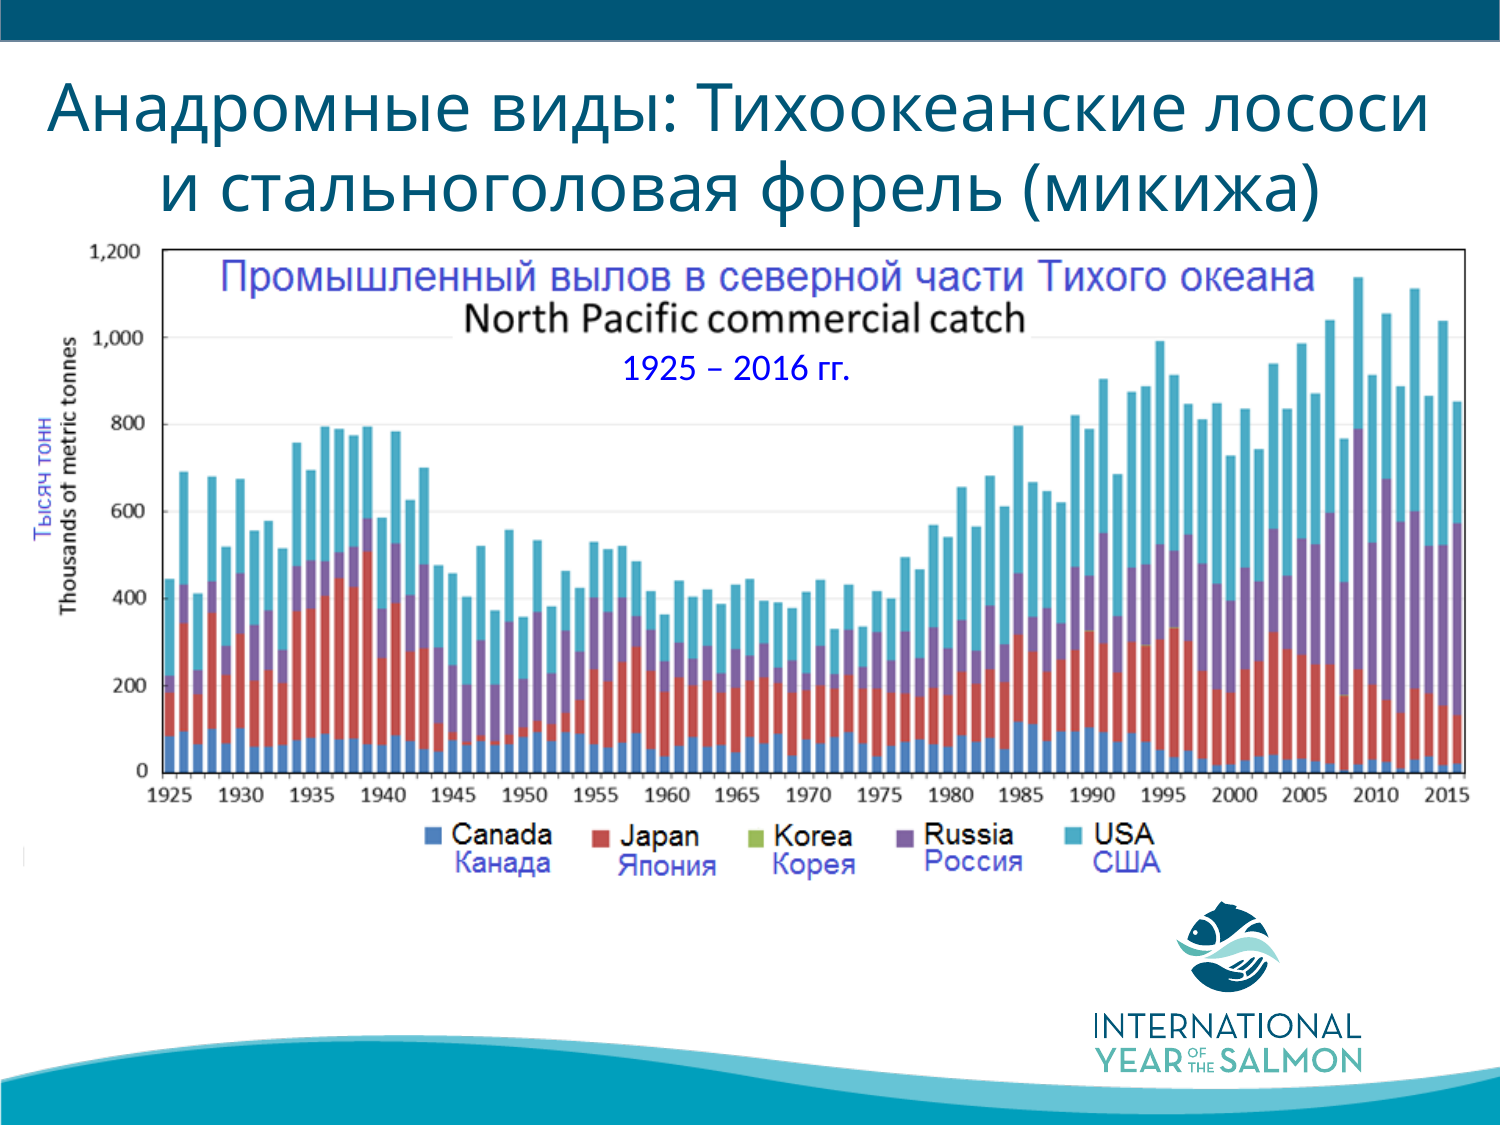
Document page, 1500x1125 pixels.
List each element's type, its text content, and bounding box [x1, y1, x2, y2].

text_box Анадромные виды: Тихоокеанские лососи и стальноголовая форель (микижа) [30, 57, 1450, 233]
picture [0, 1035, 1500, 1125]
picture [23, 235, 1477, 890]
